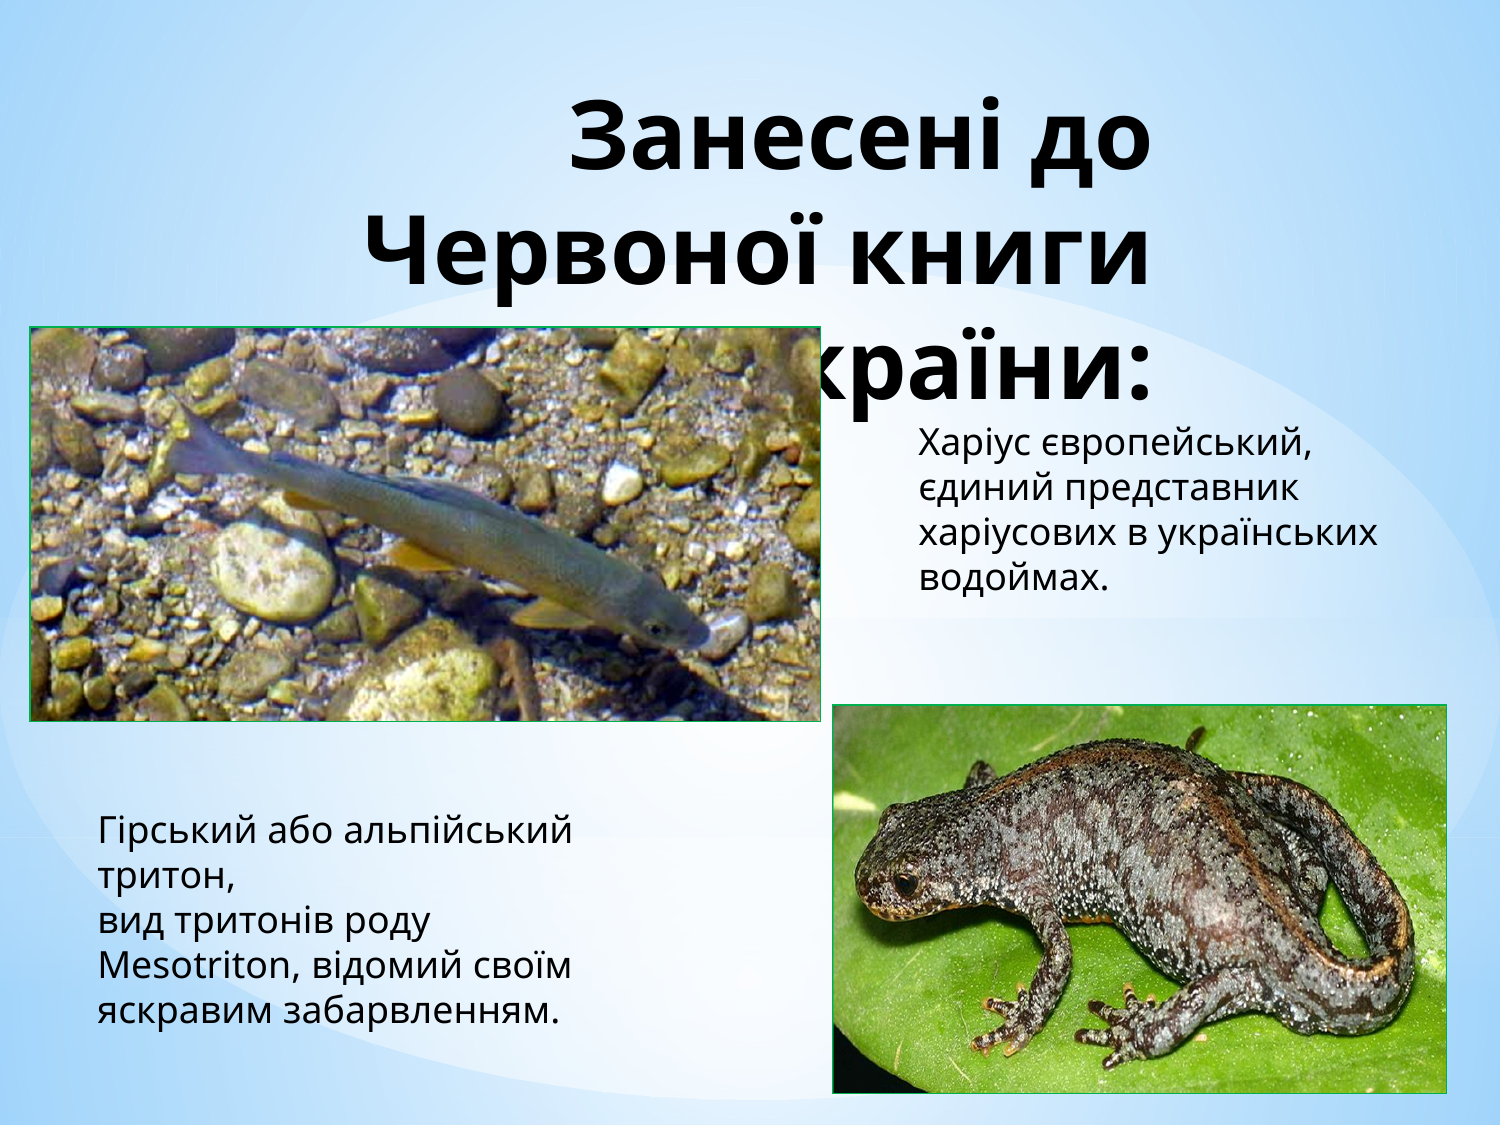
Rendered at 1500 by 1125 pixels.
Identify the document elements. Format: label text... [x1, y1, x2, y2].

picture [29, 325, 821, 722]
picture [832, 703, 1448, 1095]
title Занесені до Червоної книги України: [100, 66, 1169, 254]
text_box Гірський або альпійський тритон, вид тритонів роду Mesotriton, відомий своїм яскравим забарвленням. [82, 798, 656, 1039]
text_box Харіус європейський, єдиний представник харіусових в українських водоймах. [903, 410, 1430, 606]
list [194, 397, 1245, 968]
